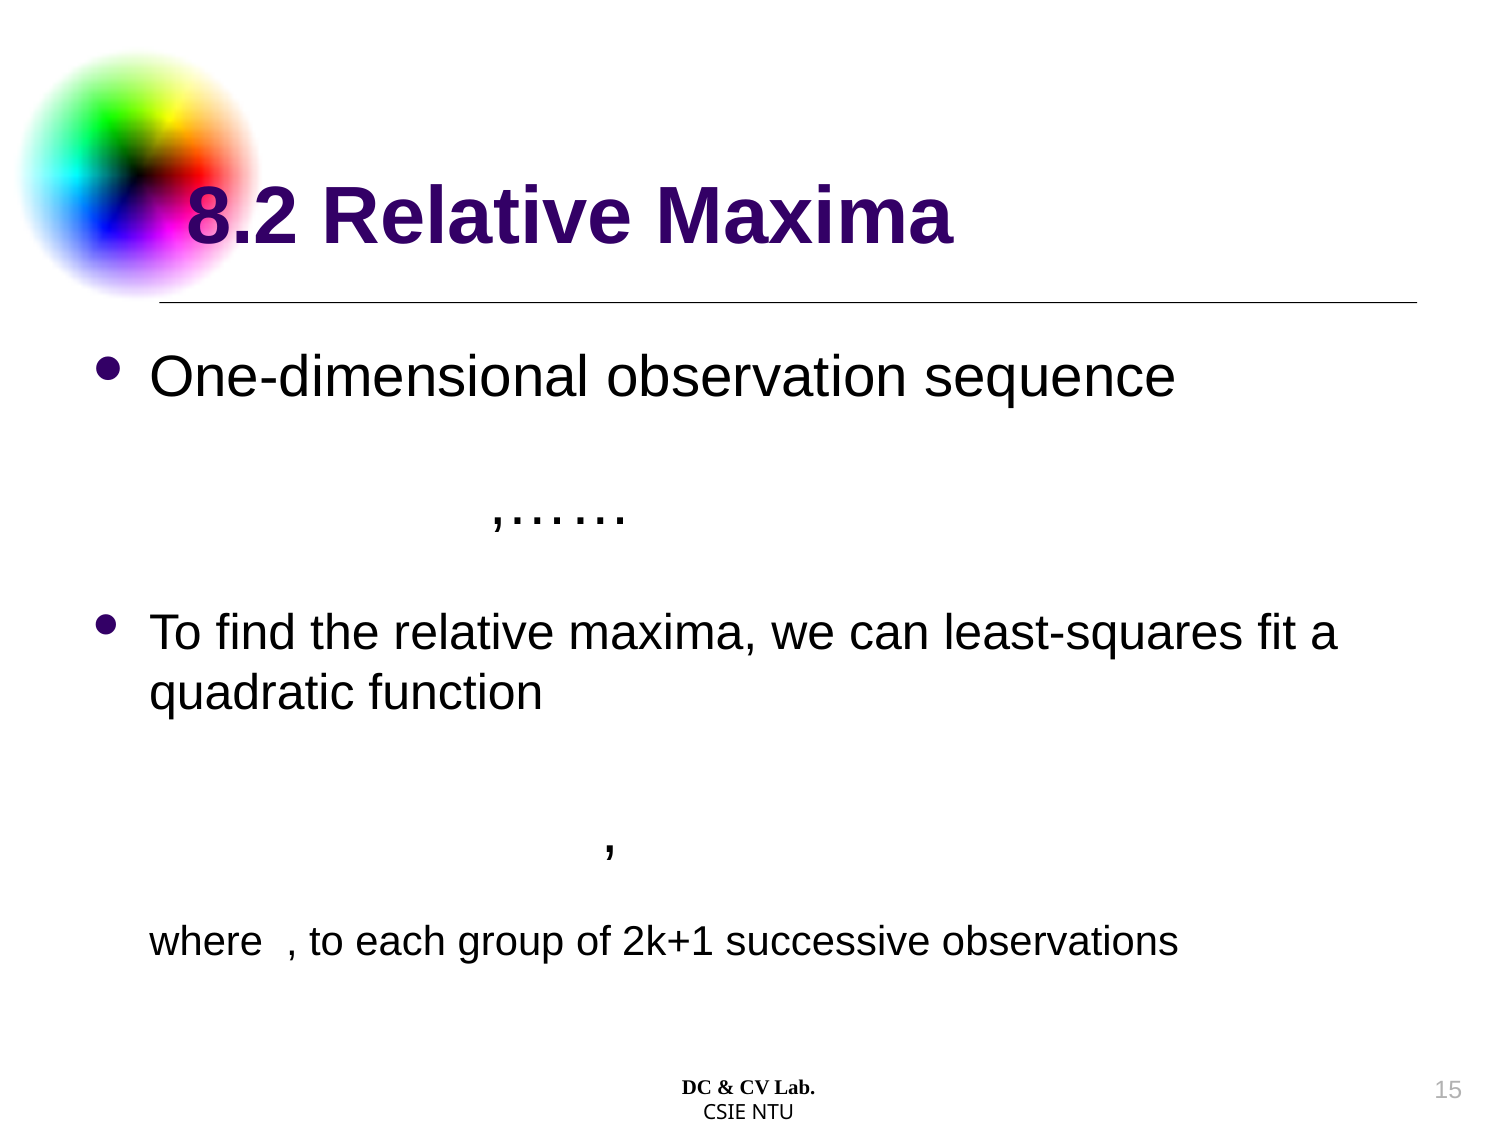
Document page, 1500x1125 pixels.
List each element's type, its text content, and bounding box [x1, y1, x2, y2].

picture [0, 42, 272, 318]
slide_number 14 [1139, 1058, 1478, 1119]
title 8.2 Relative Maxima [171, 54, 1500, 268]
footer DC & CV Lab. CSIE NTU [511, 1066, 987, 1125]
